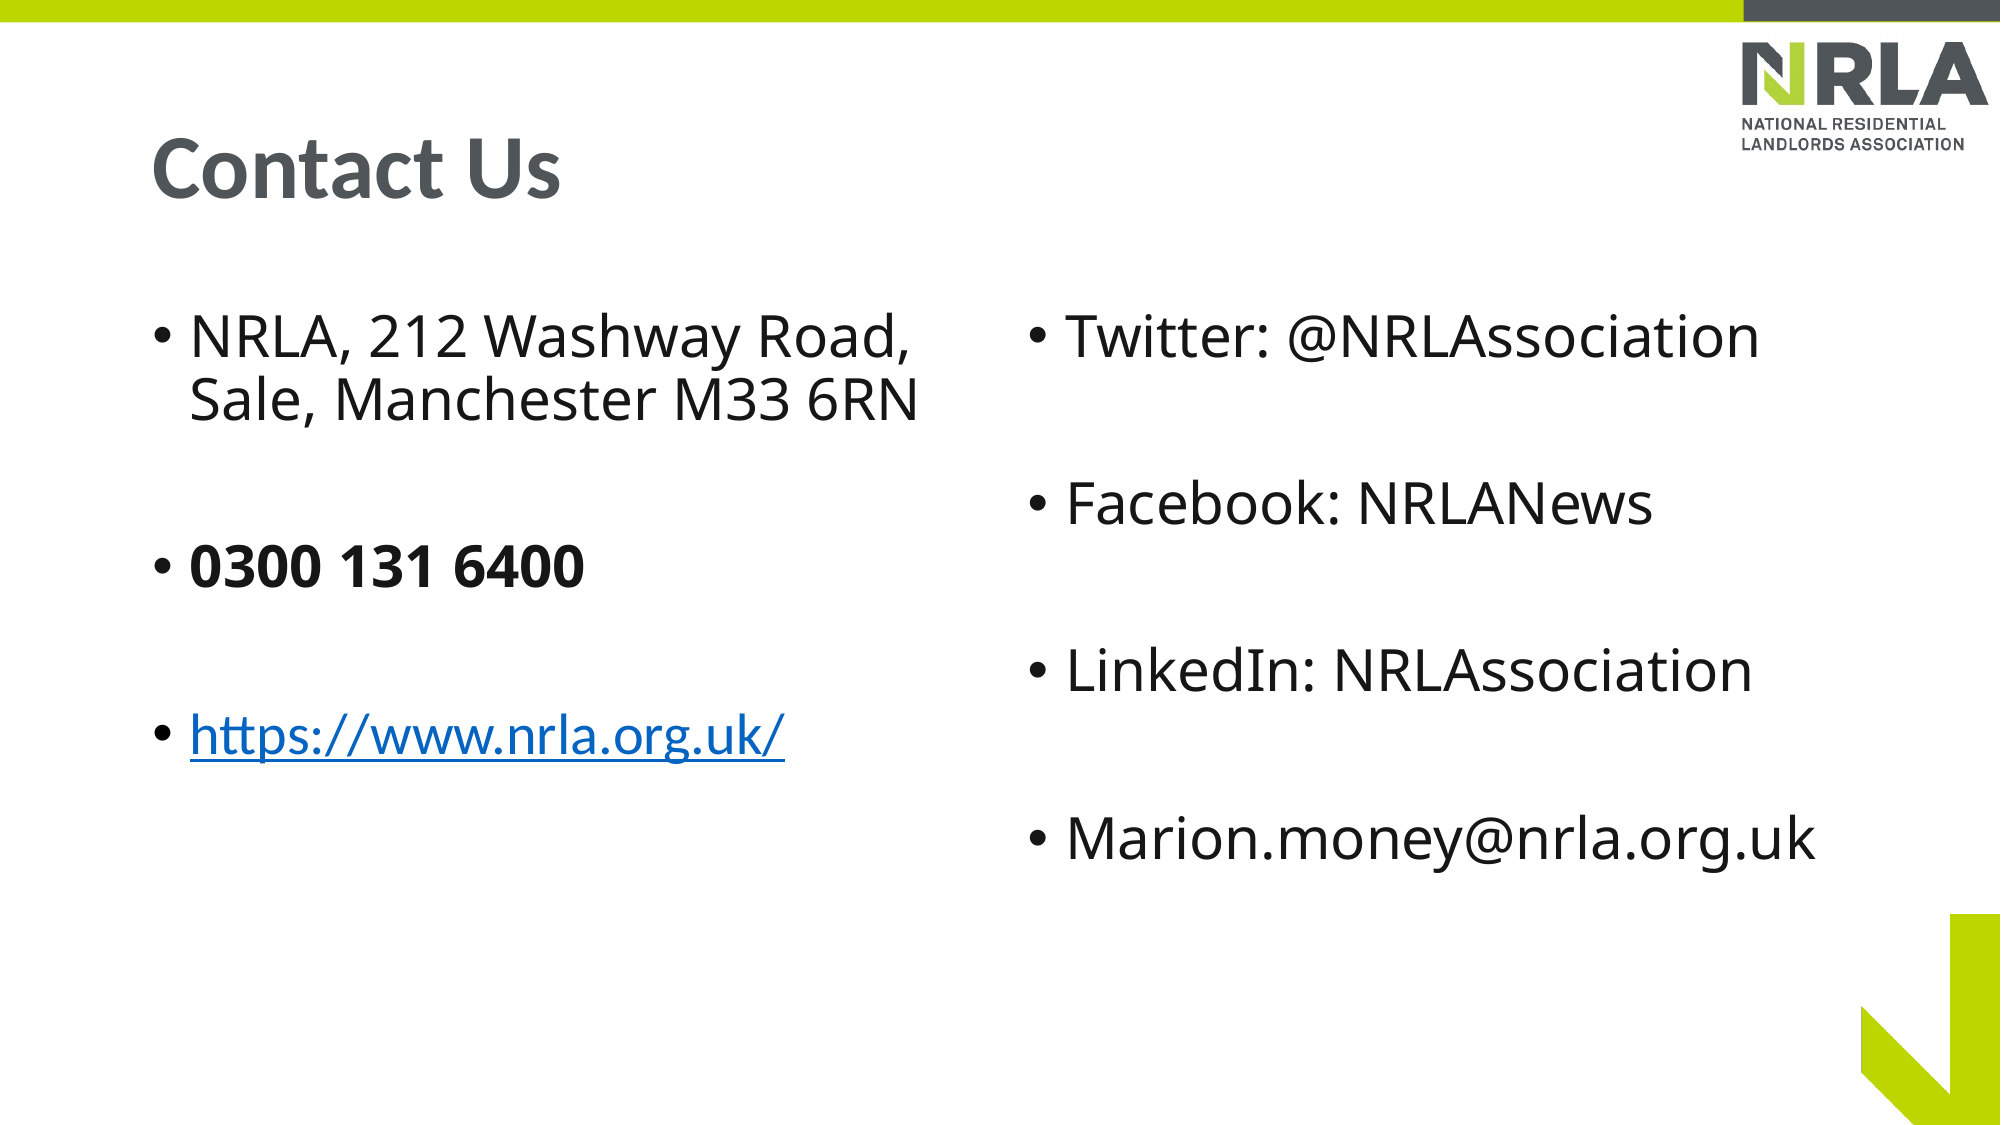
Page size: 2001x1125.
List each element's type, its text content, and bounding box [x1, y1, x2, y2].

picture [1743, 868, 2000, 1125]
list NRLA, 212 Washway Road, Sale, Manchester M33 6RN 0300 131 6400 https://www.nrla.org.uk/ [137, 299, 988, 898]
list Twitter: @NRLAssociation Facebook: NRLANews LinkedIn: NRLAssociation Marion.money@nrla.org.uk [1012, 299, 1863, 1014]
title Contact Us [137, 59, 1715, 278]
picture [1733, 30, 1992, 157]
